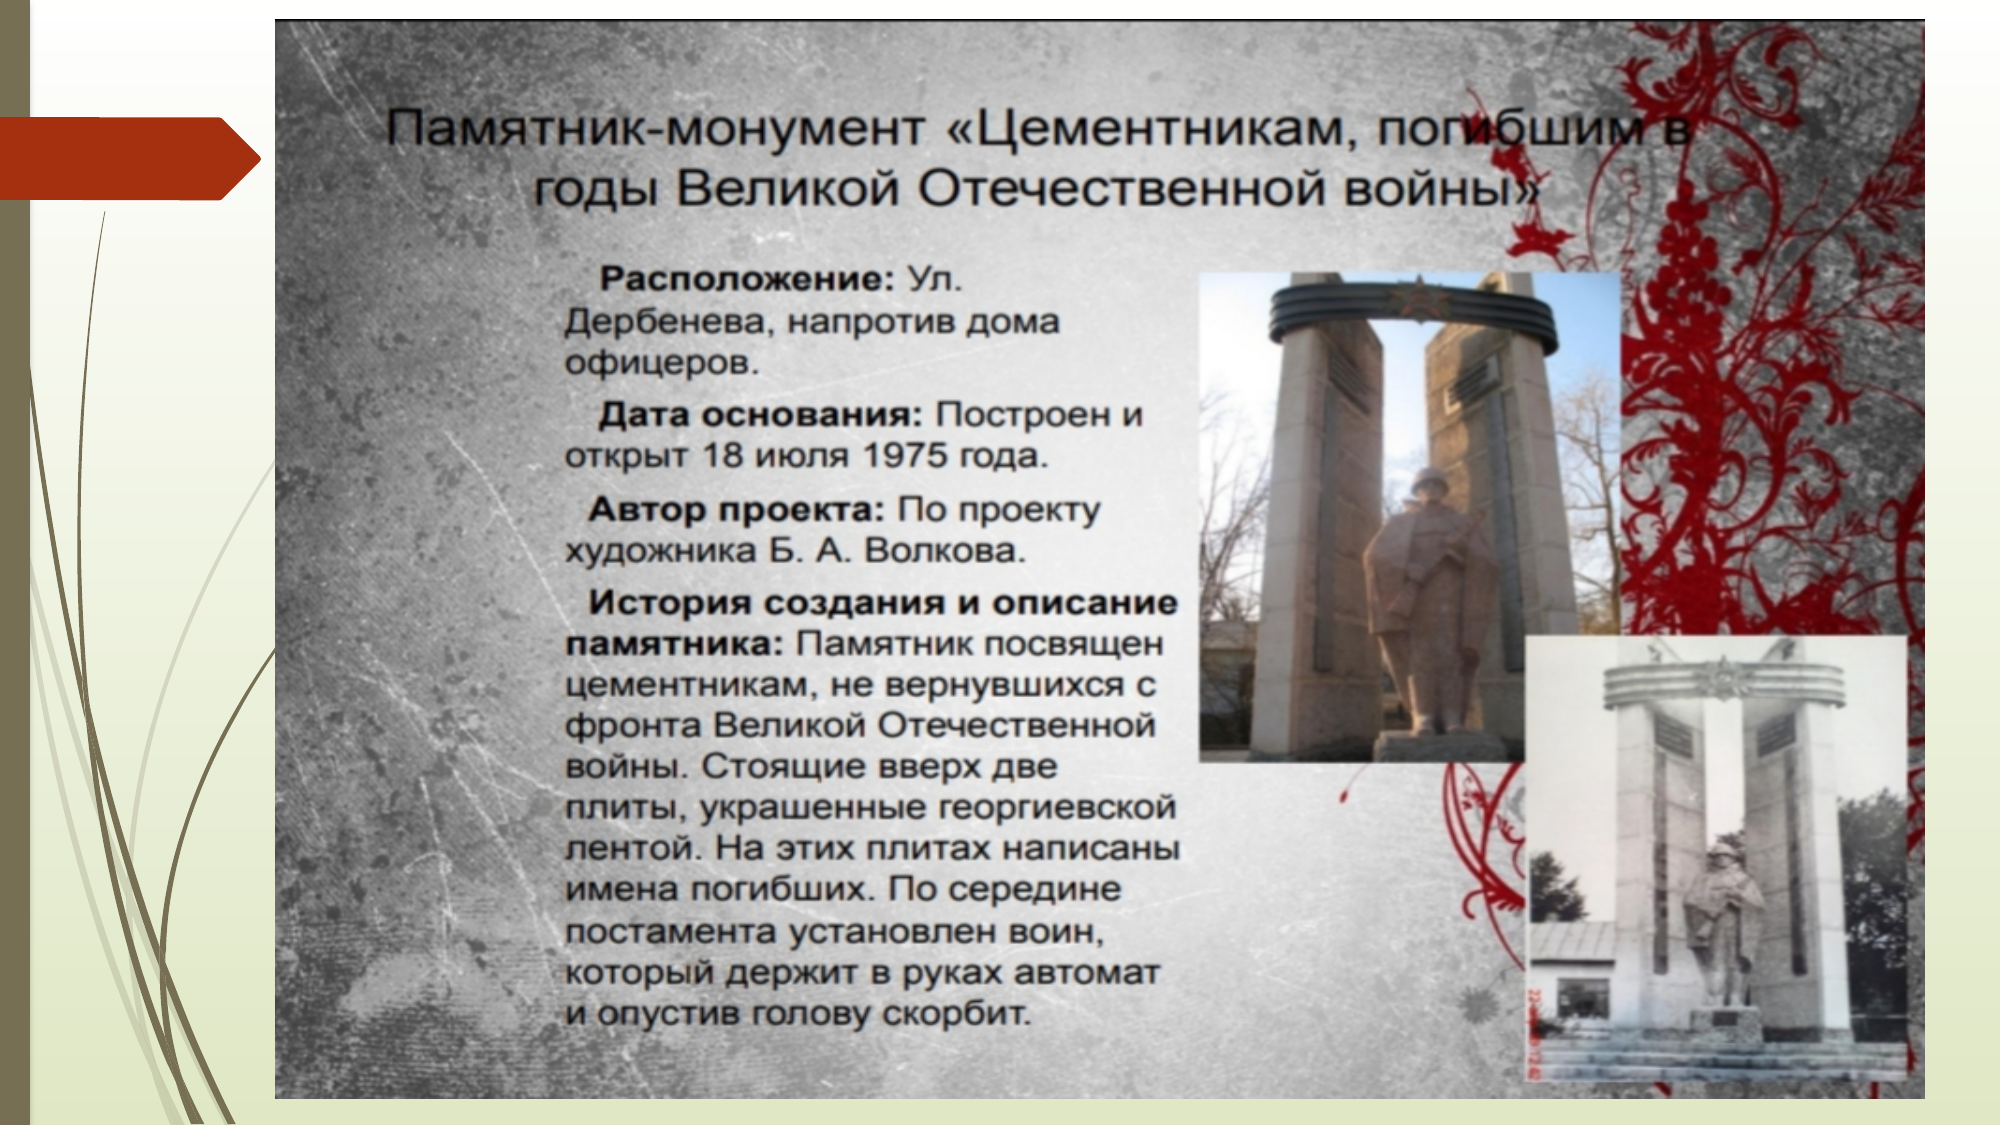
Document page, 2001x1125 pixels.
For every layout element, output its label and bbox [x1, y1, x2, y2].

picture [274, 19, 1926, 1099]
